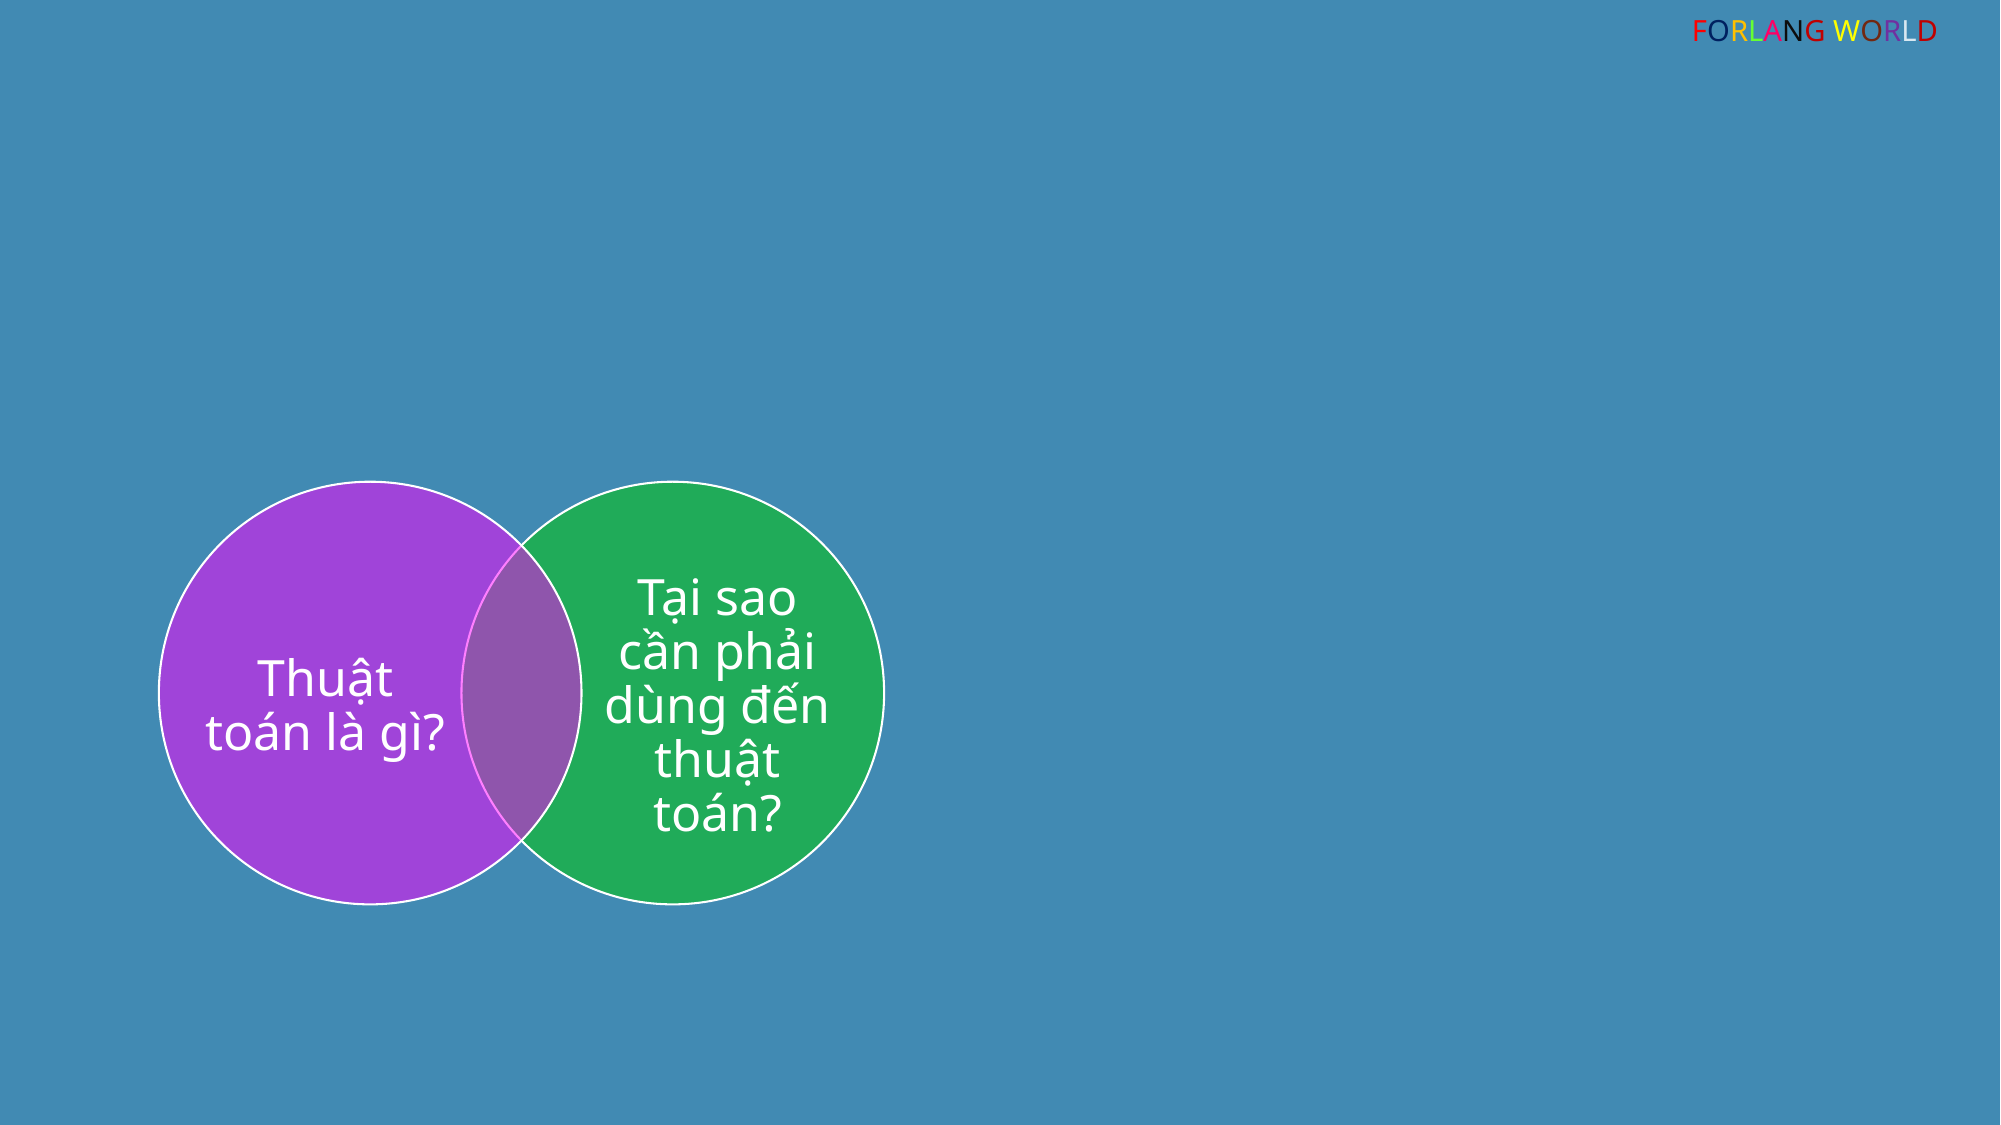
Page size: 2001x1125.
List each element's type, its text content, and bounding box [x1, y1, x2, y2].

text_box Tại sao cần phải dùng đến thuật toán? [522, 480, 886, 906]
text_box Thuật toán là gì? [157, 480, 583, 906]
text_box FORLANG WORLD [1677, 4, 2000, 55]
